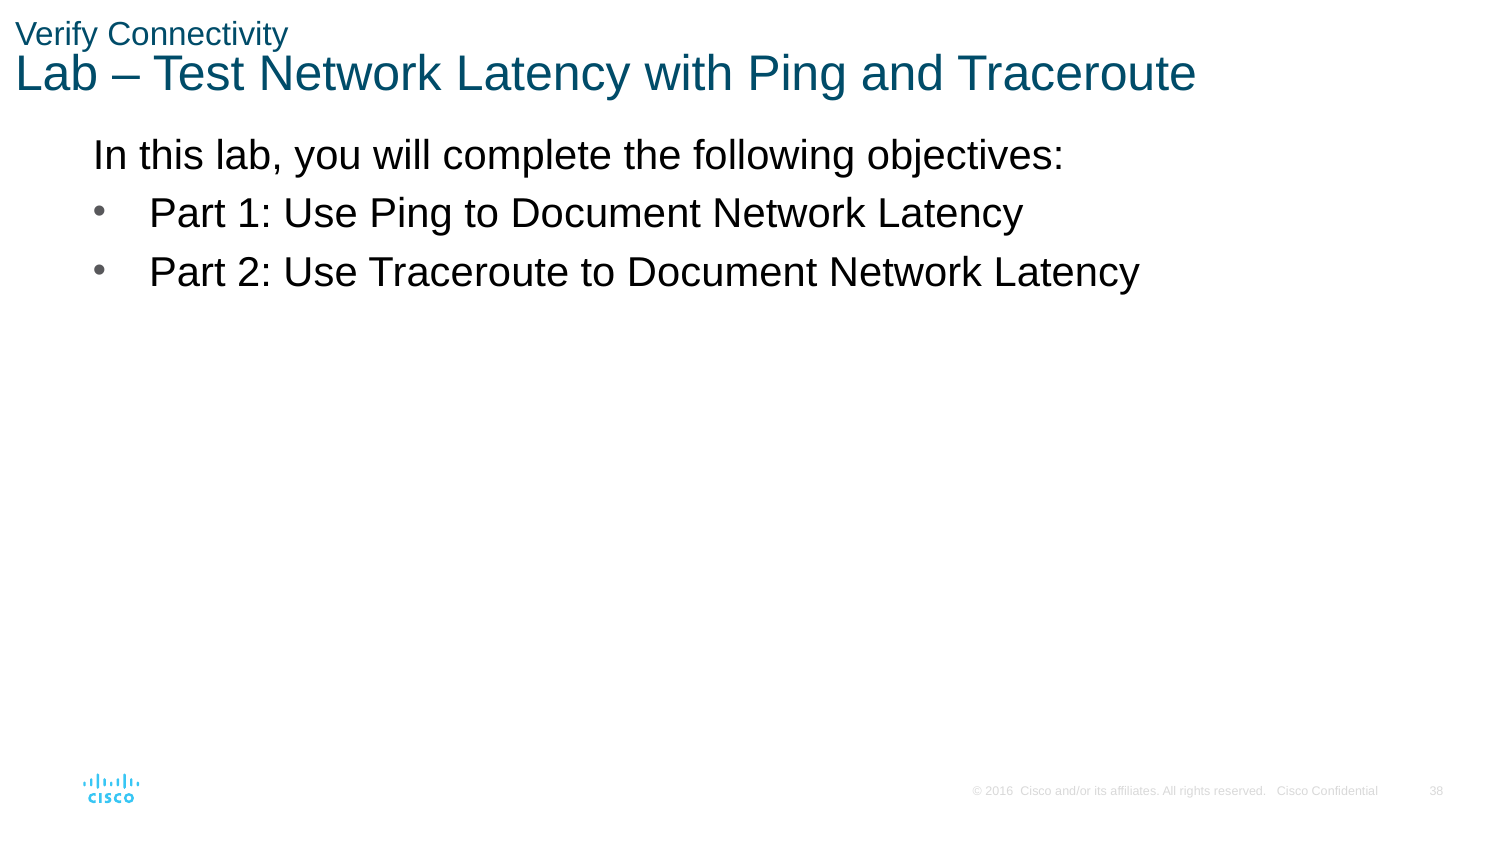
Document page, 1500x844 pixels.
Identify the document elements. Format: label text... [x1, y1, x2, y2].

title Verify Connectivity Lab – Test Network Latency with Ping and Traceroute [0, 0, 1369, 121]
list In this lab, you will complete the following objectives: Part 1: Use Ping to Document Network Latency Part 2: Use Traceroute to Document Network Latency [77, 120, 1437, 726]
